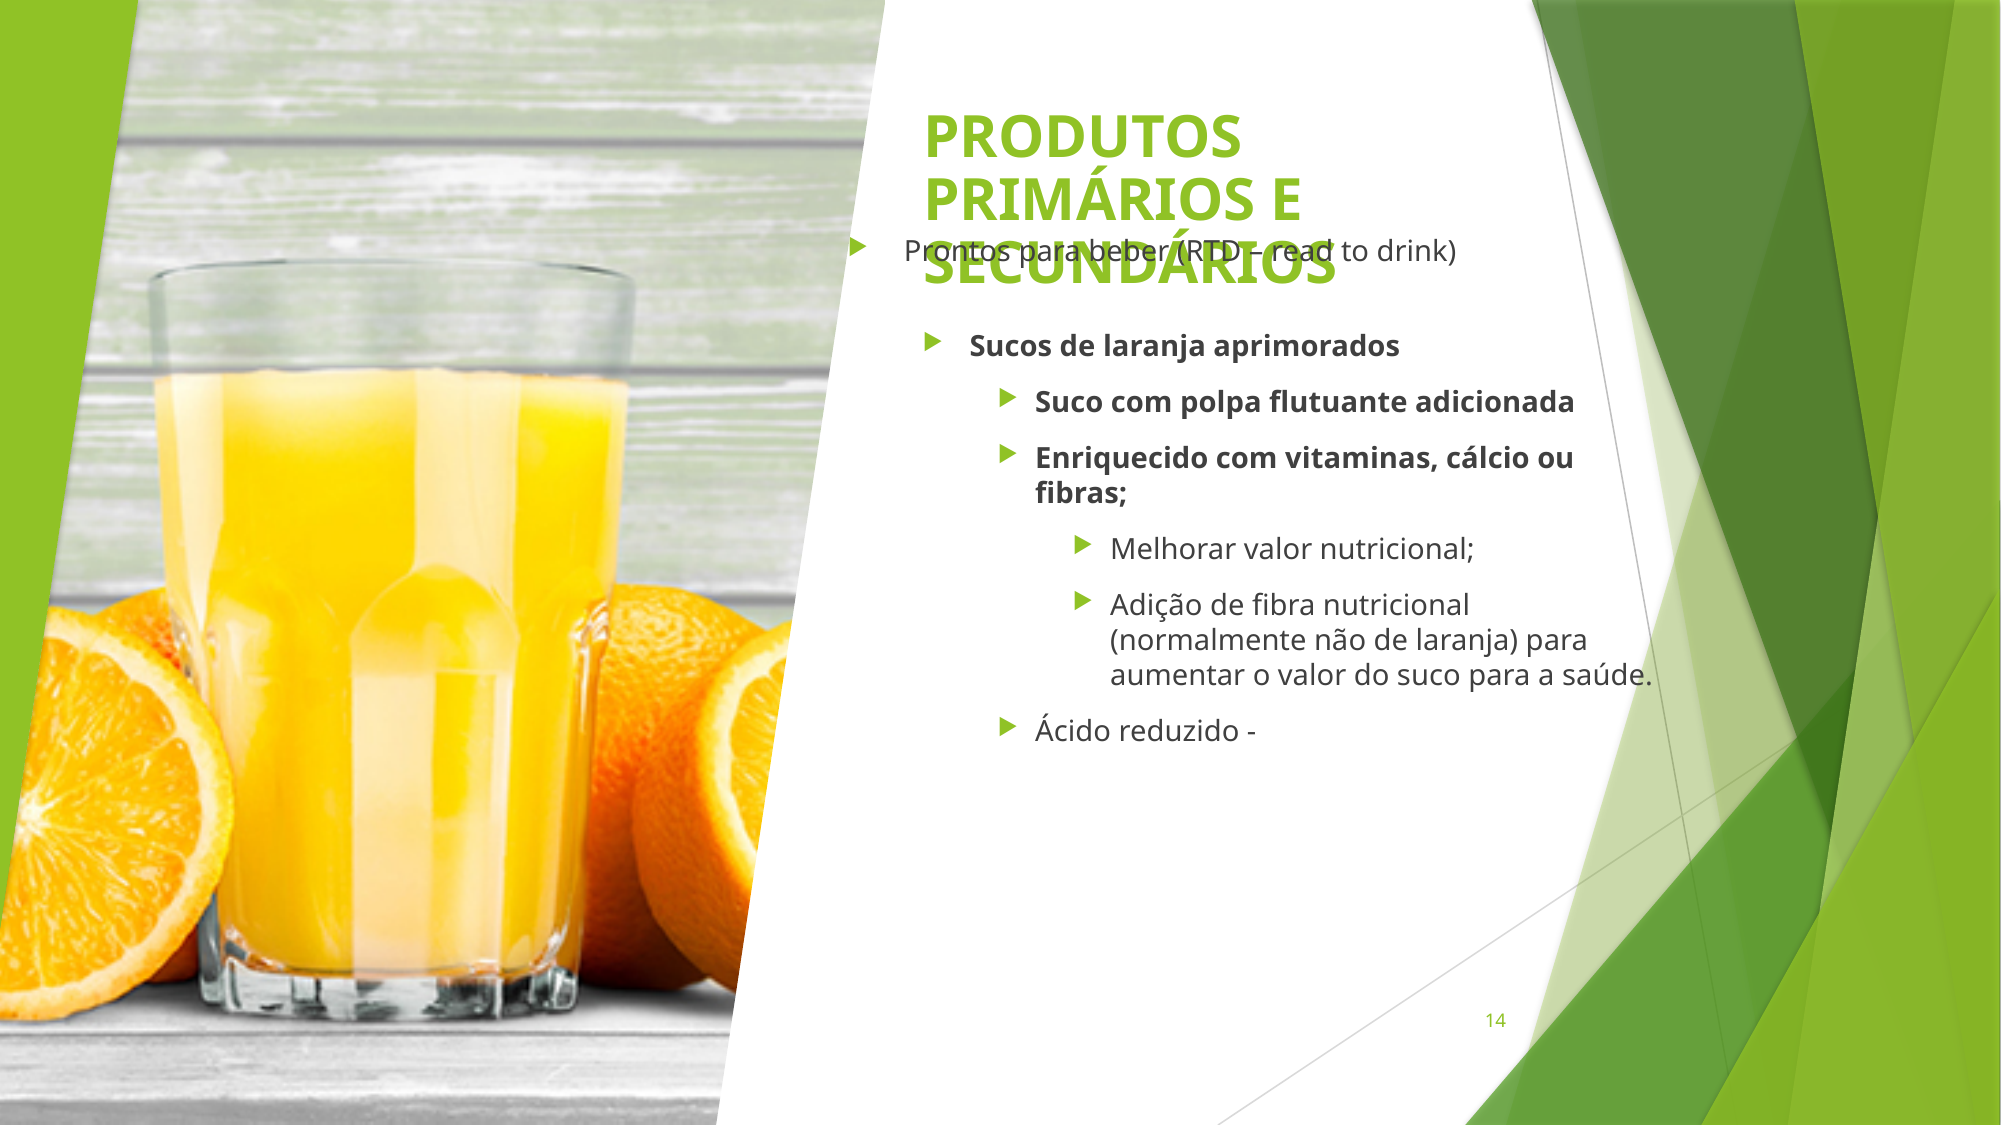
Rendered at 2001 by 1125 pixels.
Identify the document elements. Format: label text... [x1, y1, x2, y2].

picture [0, 0, 886, 1125]
slide_number 14 [1409, 991, 1522, 1051]
list Prontos para beber (RTD – read to drink) Sucos de laranja aprimorados Suco com polpa flutuante adicionada Enriquecido com vitaminas, cálcio ou fibras; Melhorar valor nutricional; Adição de fibra nutricional (normalmente não de laranja) para aumentar o valor do suco para a saúde. Ácido reduzido - [890, 228, 1673, 1109]
title PRODUTOS PRIMÁRIOS E SECUNDÁRIOS [908, 99, 1522, 228]
